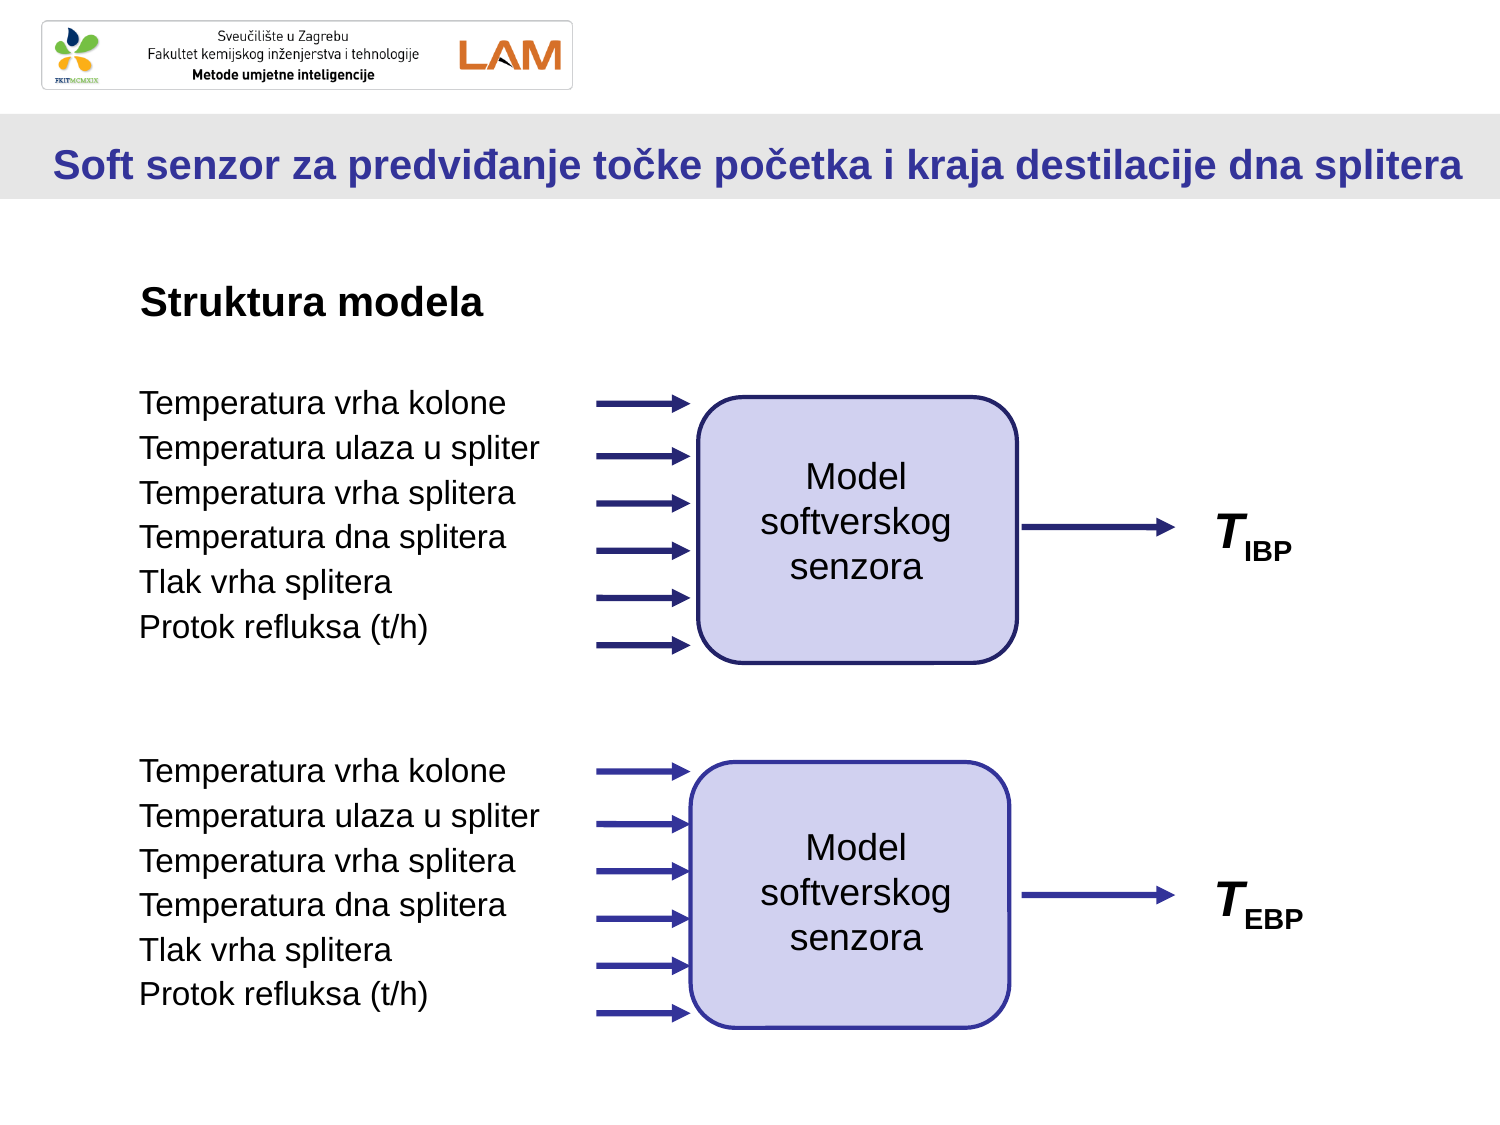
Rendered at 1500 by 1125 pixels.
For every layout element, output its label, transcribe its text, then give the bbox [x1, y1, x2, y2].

text_box Struktura modela [125, 267, 499, 332]
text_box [123, 753, 1353, 1038]
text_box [123, 385, 1353, 670]
picture [40, 20, 574, 91]
text_box Soft senzor za predviđanje točke početka i kraja destilacije dna splitera [0, 113, 1500, 199]
